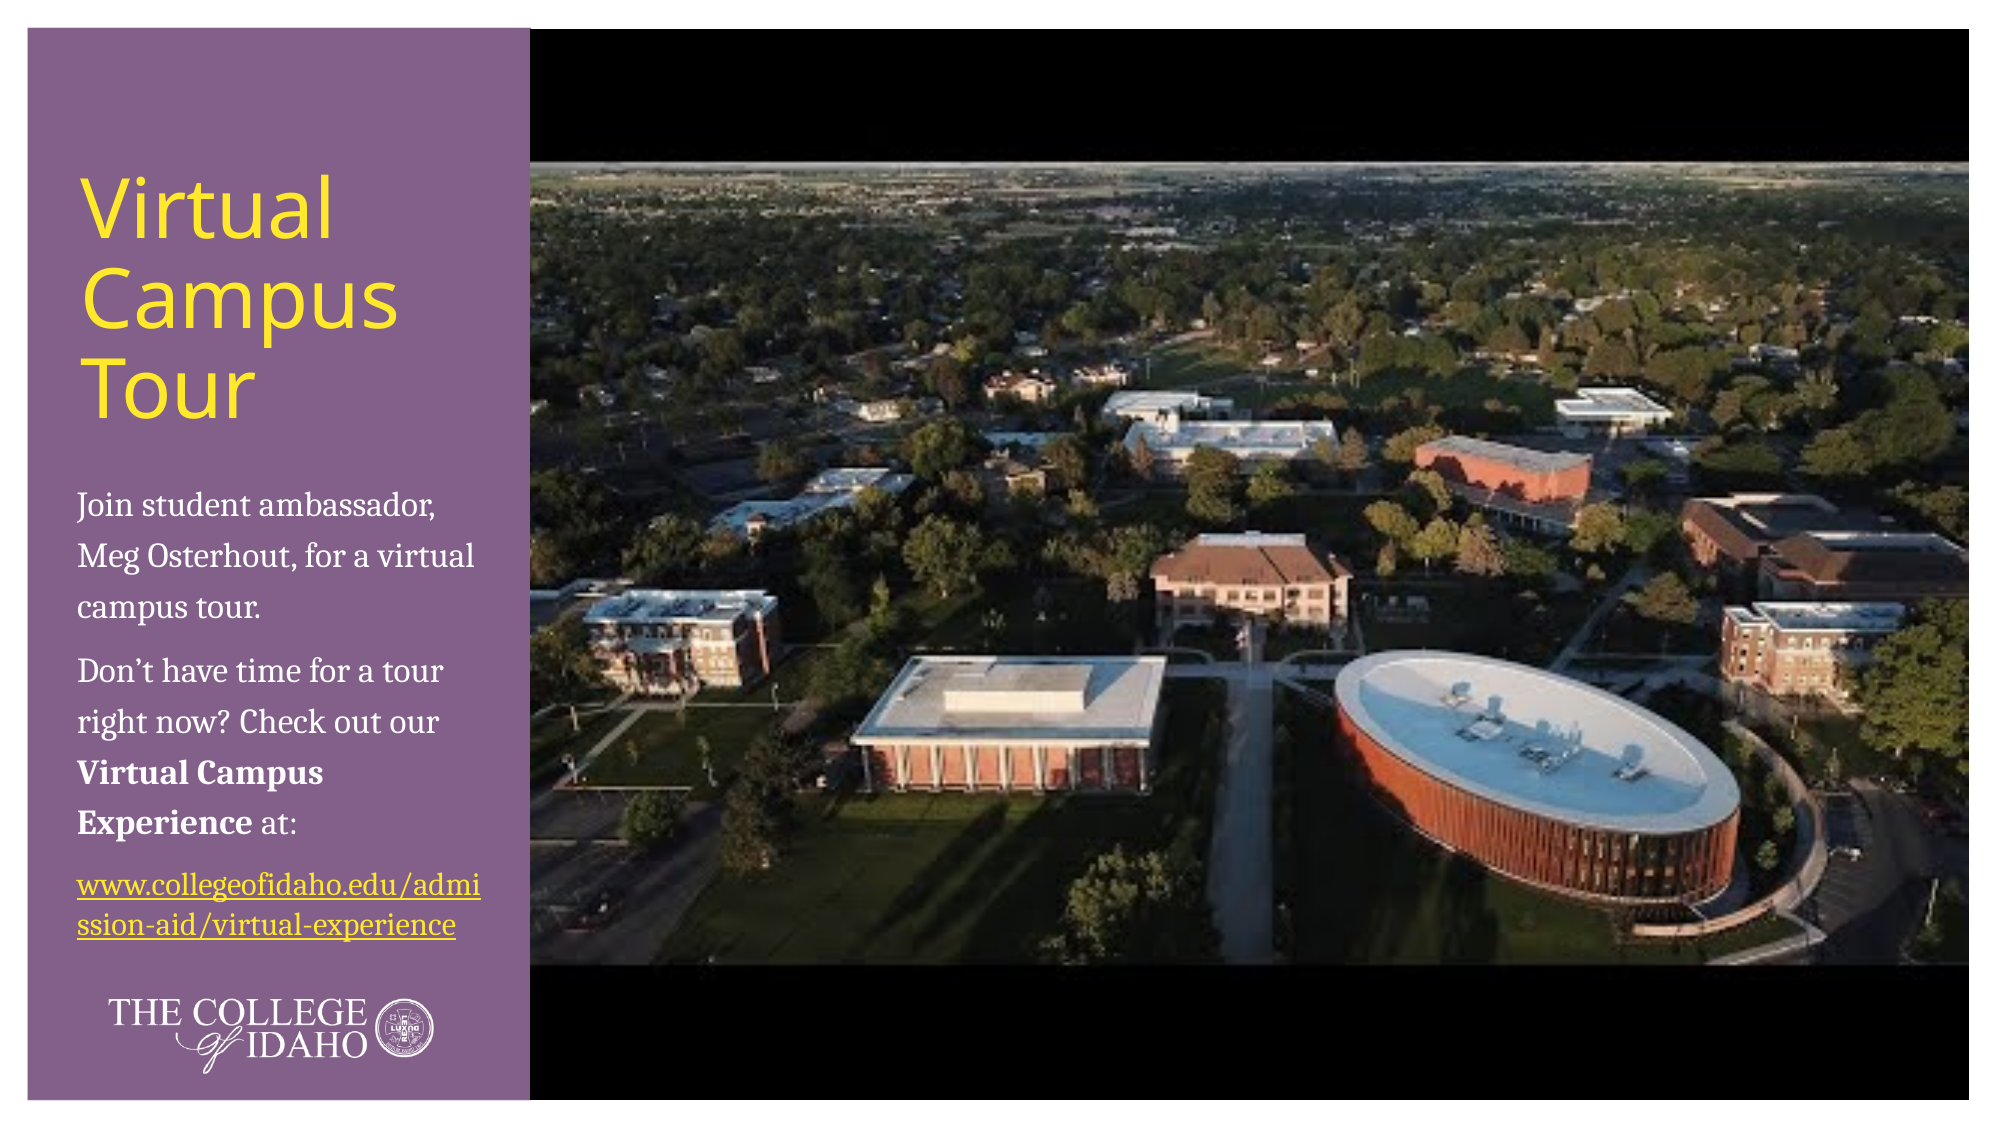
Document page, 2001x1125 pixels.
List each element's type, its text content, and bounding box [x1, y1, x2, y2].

title Virtual Campus Tour [65, 52, 493, 445]
picture [0, 0, 2001, 1125]
text_box Join student ambassador, Meg Osterhout, for a virtual campus tour. Don’t have time for a tour right now? Check out our Virtual Campus Experience at: www.collegeofidaho.edu/admission-aid/virtual-experience [62, 465, 502, 911]
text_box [529, 28, 1970, 1100]
